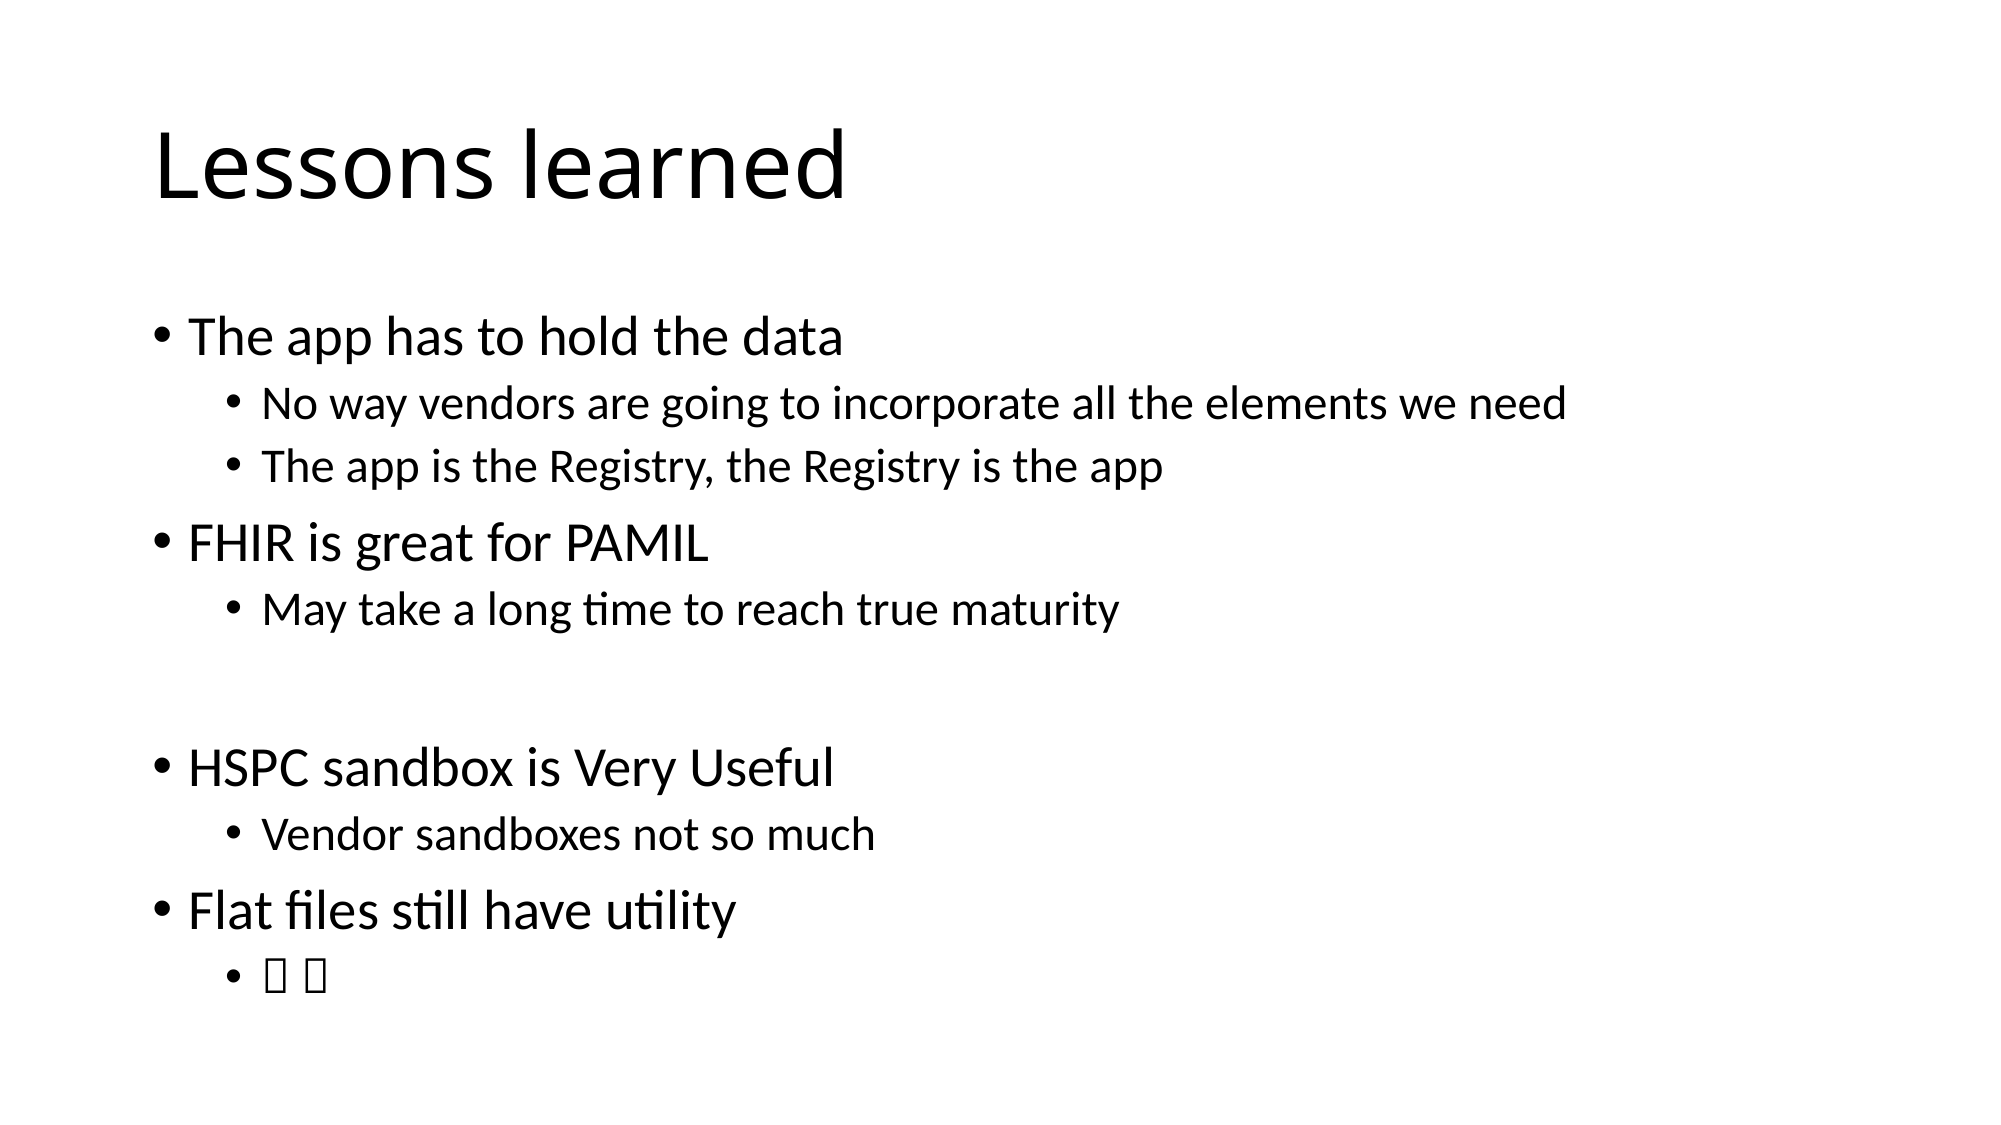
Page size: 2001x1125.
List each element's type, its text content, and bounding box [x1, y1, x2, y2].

list The app has to hold the data No way vendors are going to incorporate all the elements we need The app is the Registry, the Registry is the app FHIR is great for PAMIL May take a long time to reach true maturity HSPC sandbox is Very Useful Vendor sandboxes not so much Flat files still have utility   [137, 299, 1863, 1014]
title Lessons learned [137, 59, 1863, 278]
